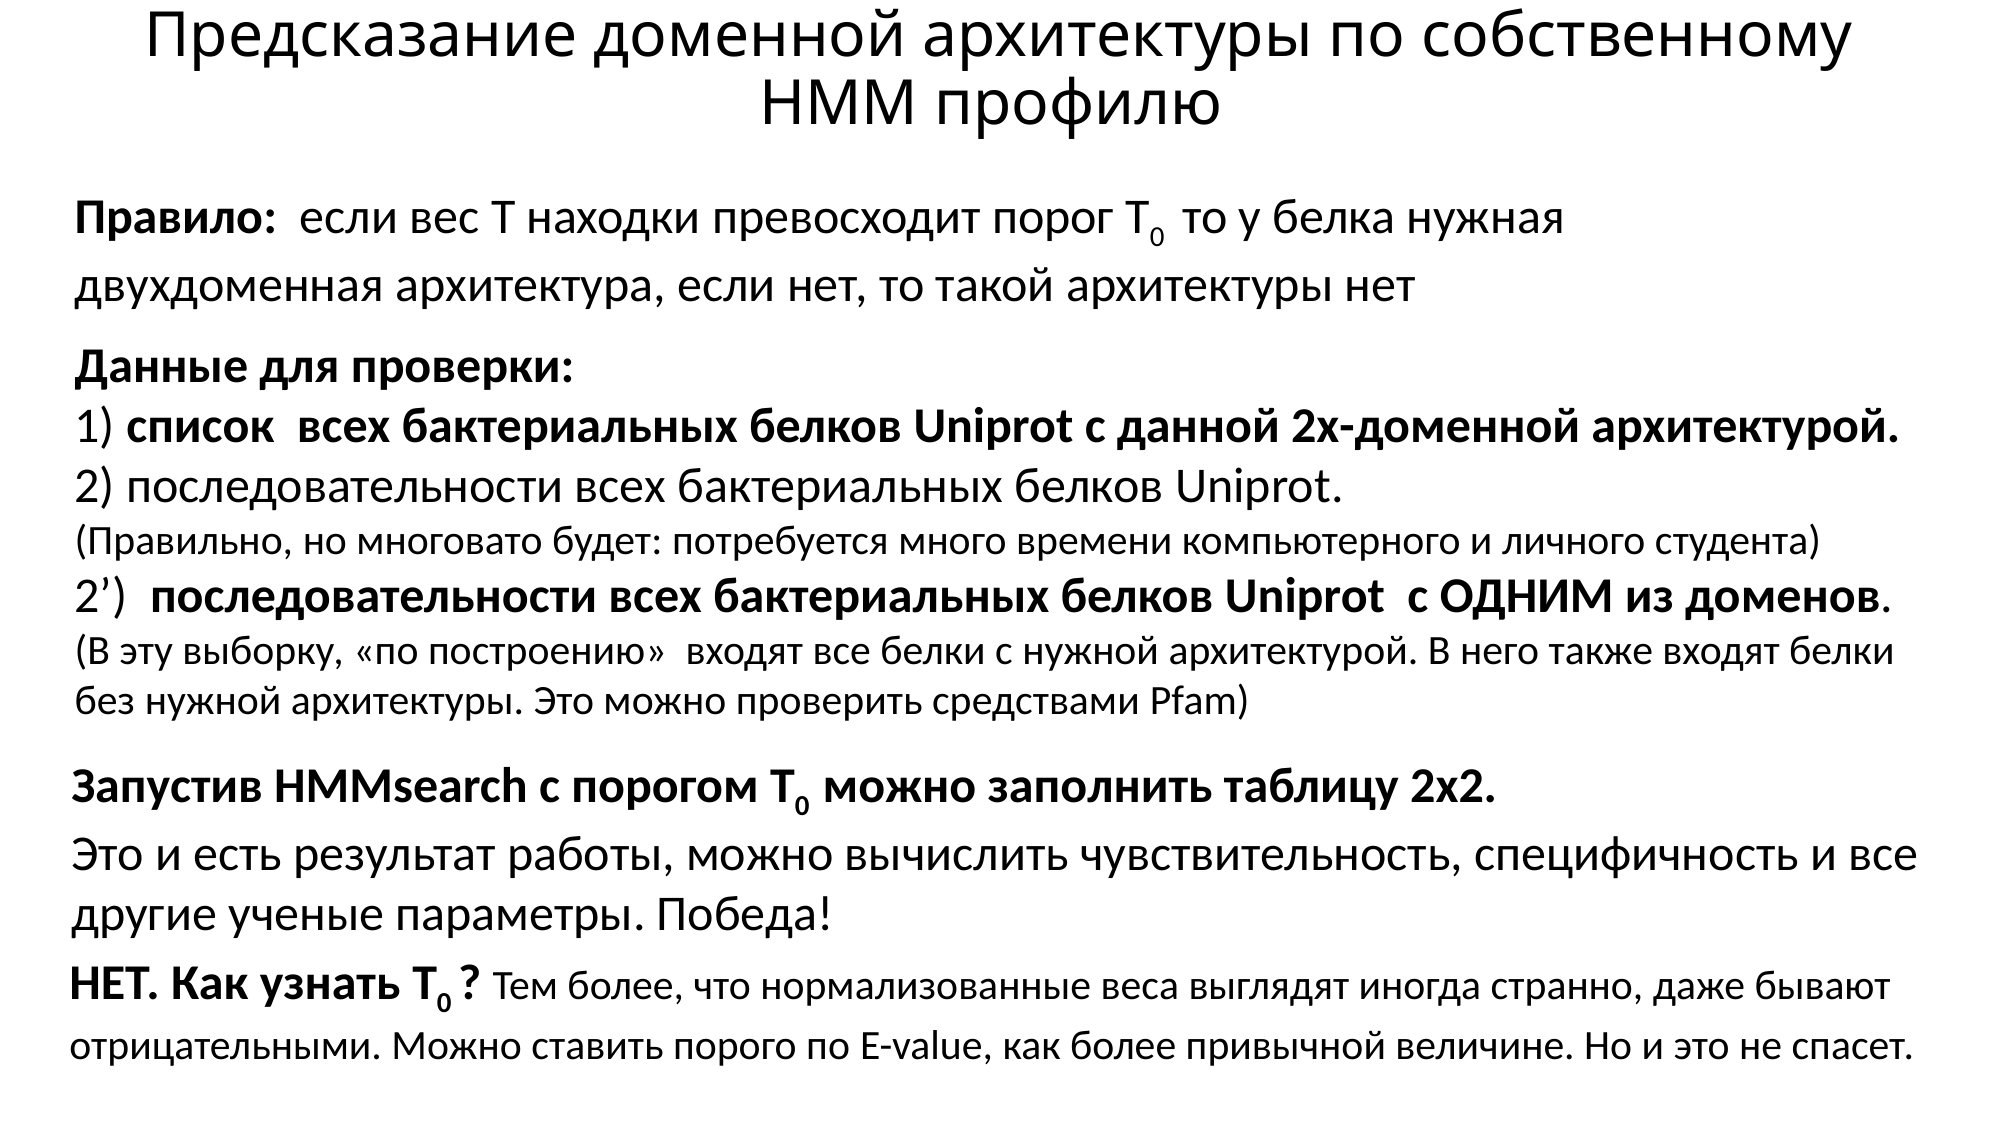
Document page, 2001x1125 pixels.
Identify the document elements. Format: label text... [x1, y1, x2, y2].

text_box Данные для проверки: 1) список всех бактериальных белков Uniprot с данной 2х-доменной архитектурой. 2) последовательности всех бактериальных белков Uniprot. (Правильно, но многовато будет: потребуется много времени компьютерного и личного студента) 2’) последовательности всех бактериальных белков Uniprot с ОДНИМ из доменов. (В эту выборку, «по построению» входят все белки с нужной архитектурой. В него также входят белки без нужной архитектуры. Это можно проверить средствами Pfam) [59, 325, 1939, 730]
text_box Запустив HMMsearch с порогом T0 можно заполнить таблицу 2x2. Это и есть результат работы, можно вычислить чувствительность, специфичность и все другие ученые параметры. Победа! [56, 745, 1935, 949]
title Предсказание доменной архитектуры по собственному HMM профилю [98, 0, 1900, 146]
text_box Правило: если вес T находки превосходит порог T0 то у белка нужная двухдоменная архитектура, если нет, то такой архитектуры нет [59, 176, 1939, 320]
text_box НЕТ. Как узнать T0 ? Тем более, что нормализованные веса выглядят иногда странно, даже бывают отрицательными. Можно ставить порого по E-value, как более привычной величине. Но и это не спасет. [54, 942, 1934, 1076]
